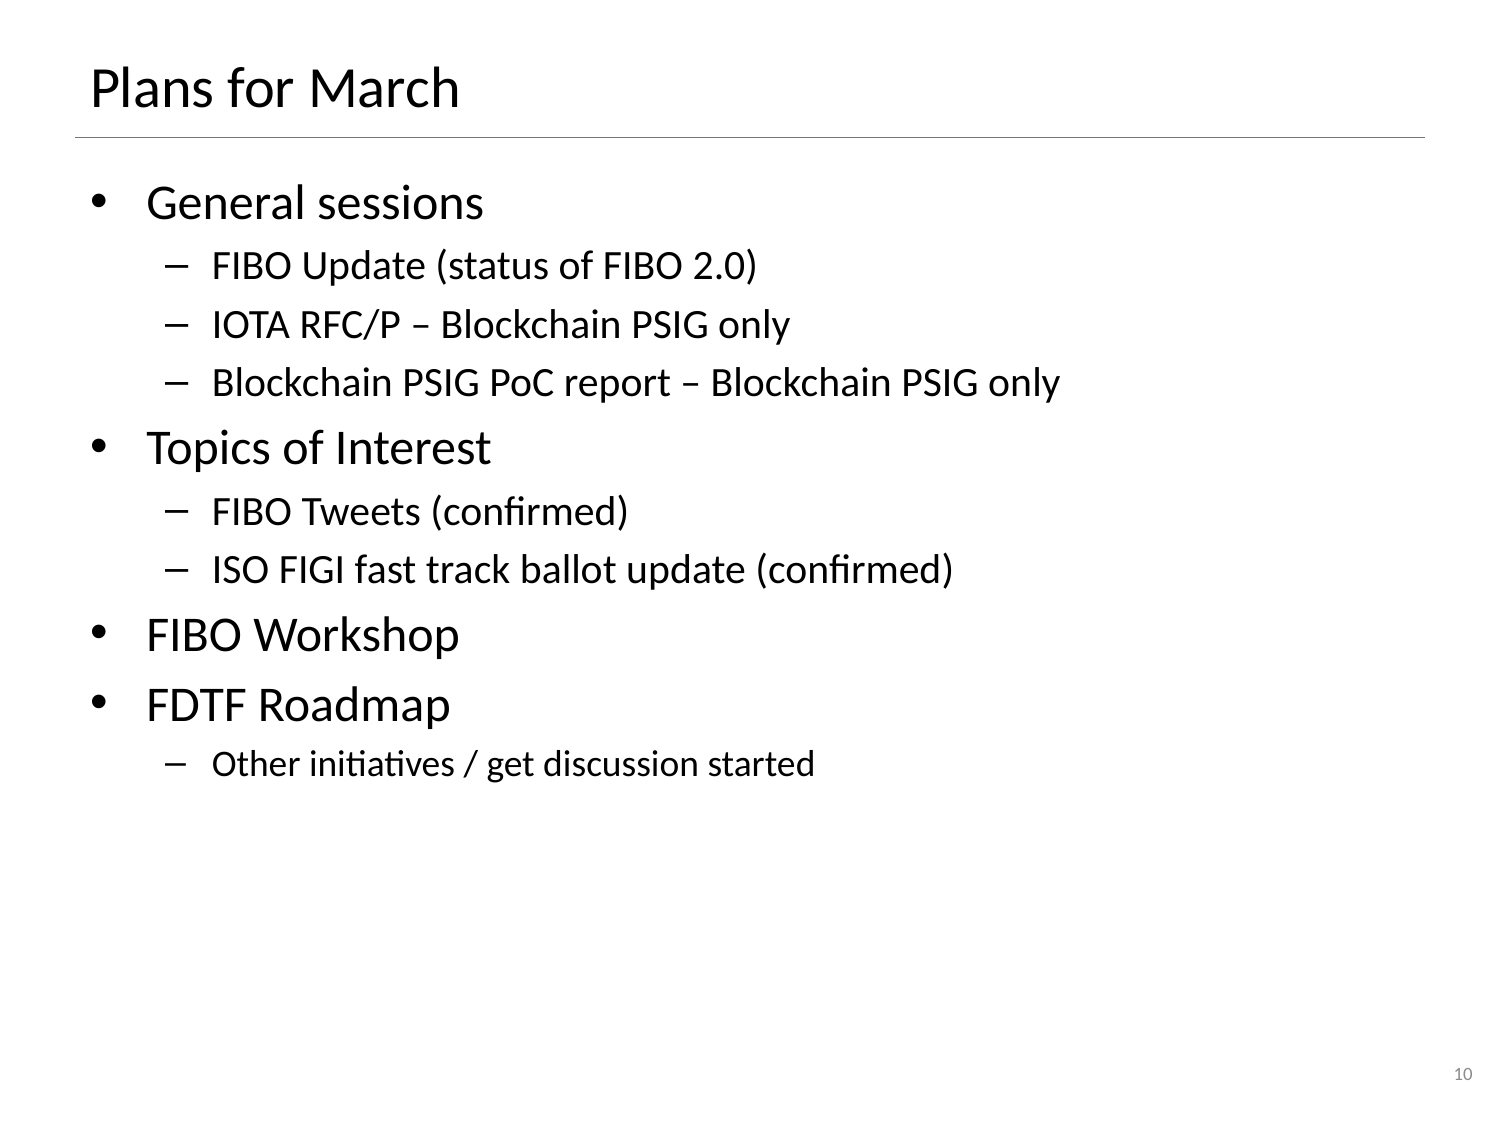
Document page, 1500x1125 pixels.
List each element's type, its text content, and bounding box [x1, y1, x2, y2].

list General sessions FIBO Update (status of FIBO 2.0) IOTA RFC/P – Blockchain PSIG only Blockchain PSIG PoC report – Blockchain PSIG only Topics of Interest FIBO Tweets (confirmed) ISO FIGI fast track ballot update (confirmed) FIBO Workshop FDTF Roadmap Other initiatives / get discussion started [74, 162, 1426, 1101]
slide_number 10 [1425, 1042, 1488, 1103]
title Plans for March [74, 37, 1426, 131]
